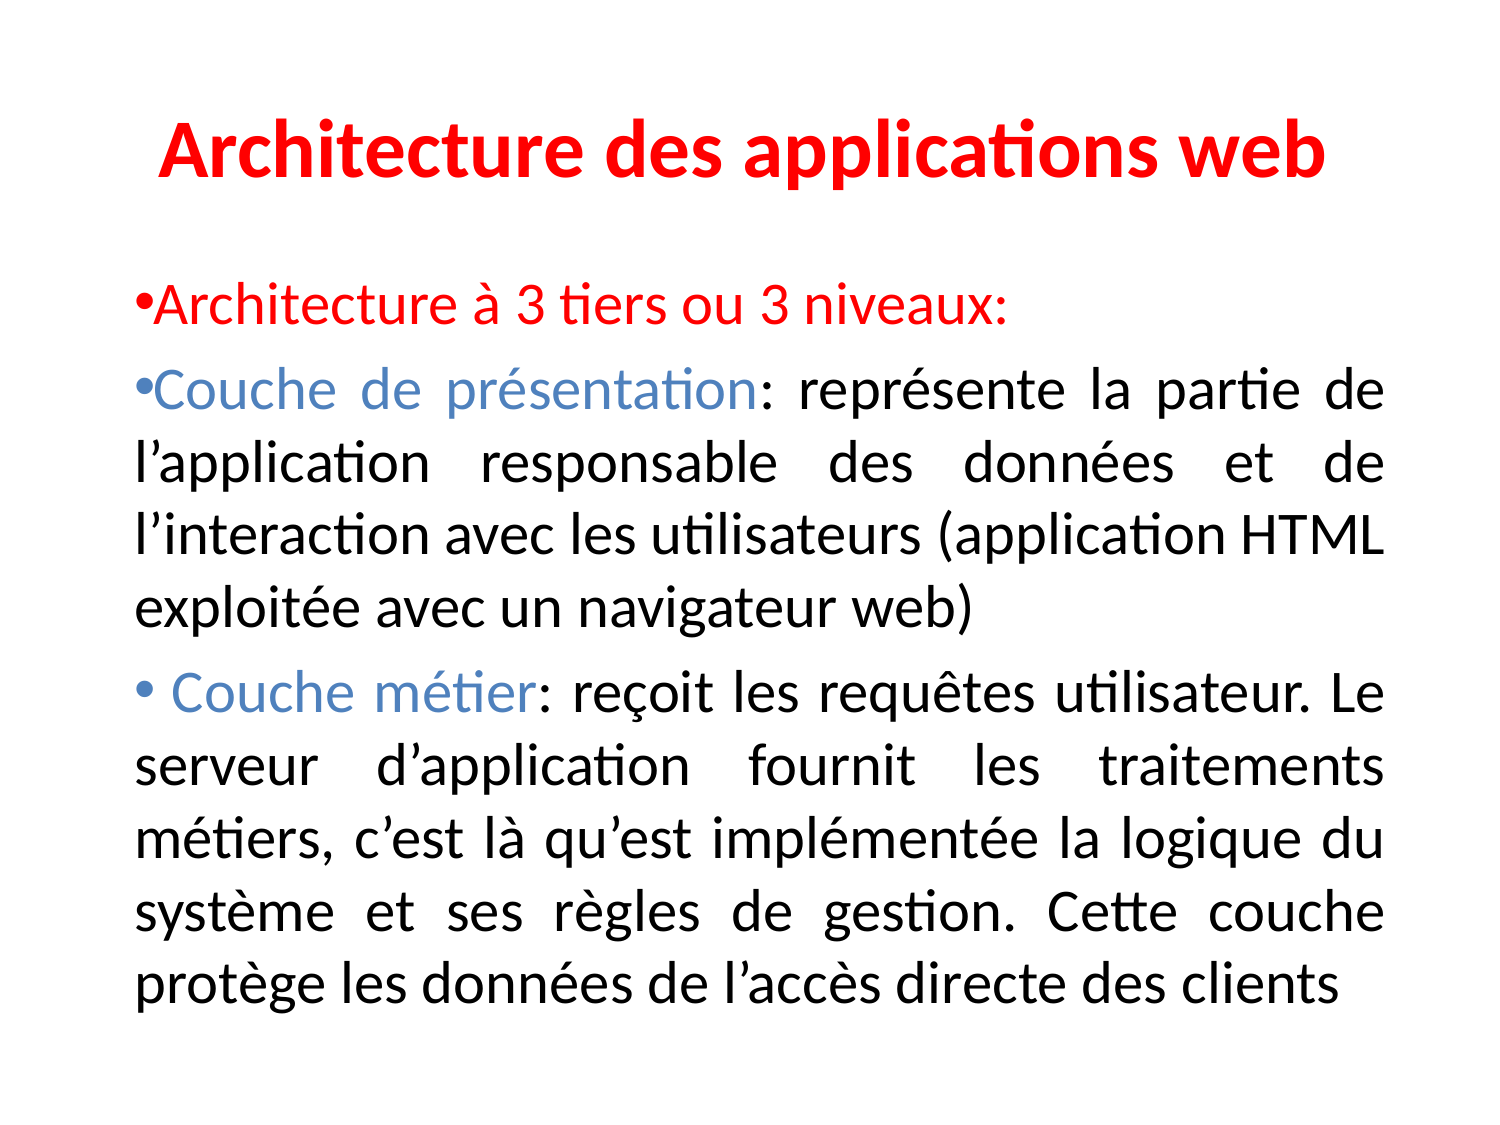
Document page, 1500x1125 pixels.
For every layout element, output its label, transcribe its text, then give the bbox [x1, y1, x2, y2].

title Architecture des applications web [105, 23, 1381, 265]
subtitle Architecture à 3 tiers ou 3 niveaux: Couche de présentation: représente la partie de l’application responsable des données et de l’interaction avec les utilisateurs (application HTML exploitée avec un navigateur web) Couche métier: reçoit les requêtes utilisateur. Le serveur d’application fournit les traitements métiers, c’est là qu’est implémentée la logique du système et ses règles de gestion. Cette couche protège les données de l’accès directe des clients [119, 256, 1402, 1039]
